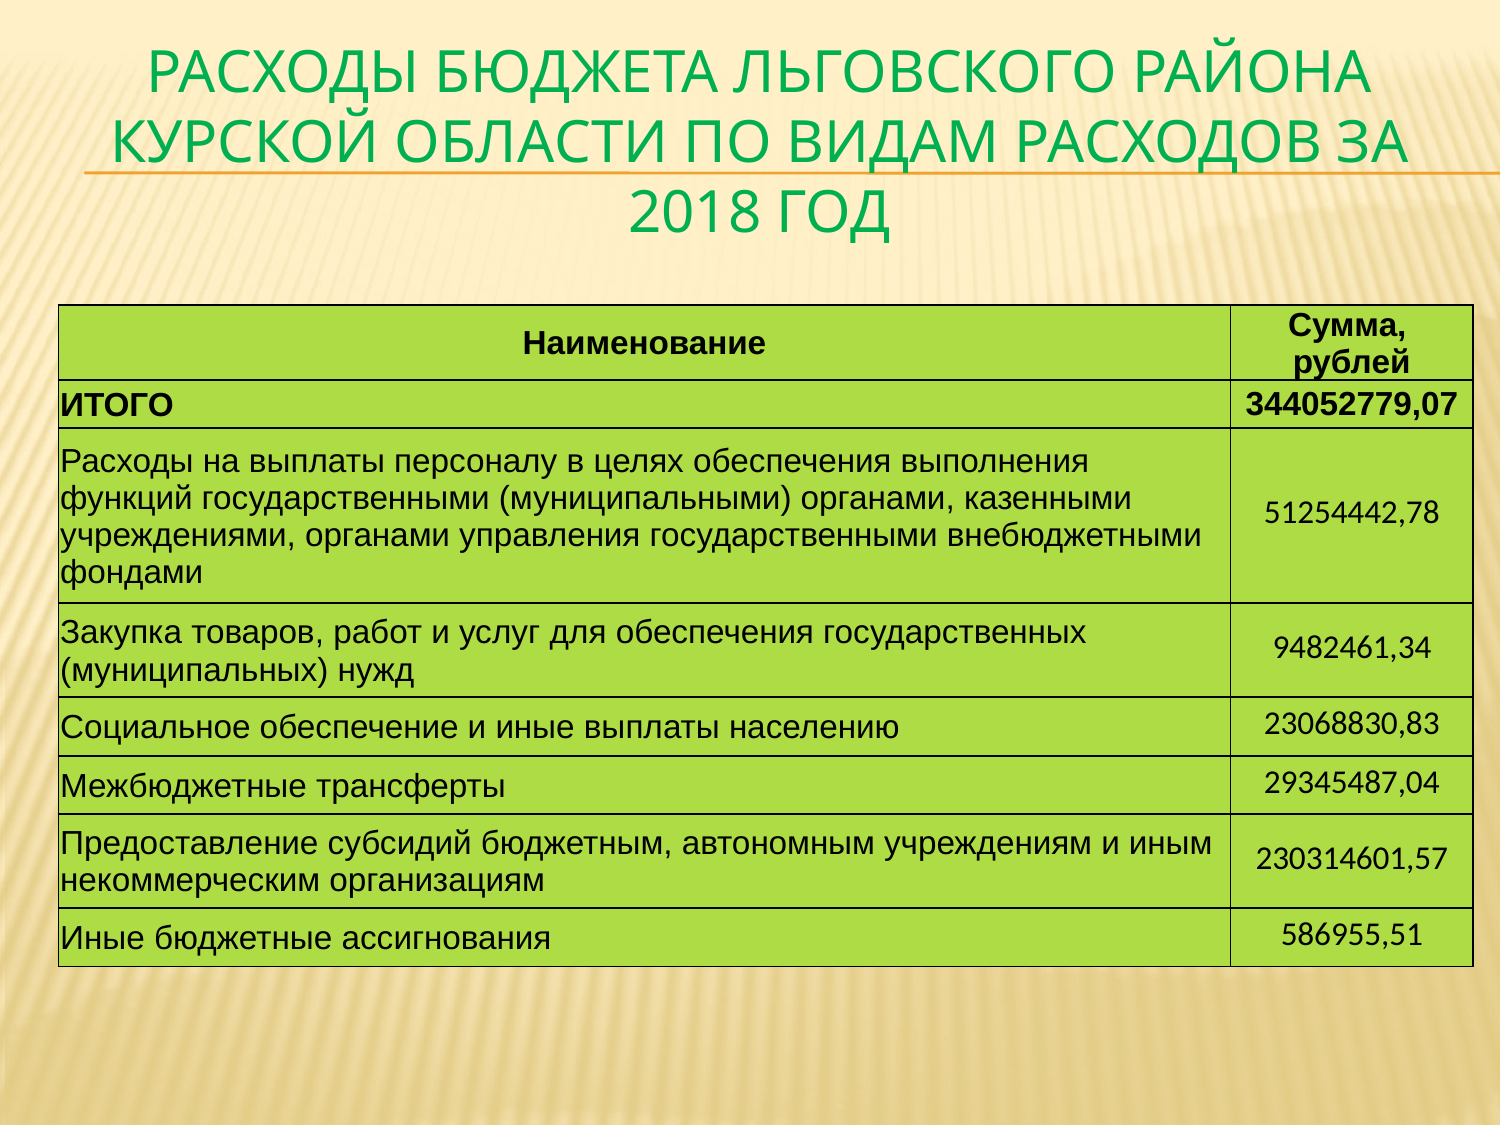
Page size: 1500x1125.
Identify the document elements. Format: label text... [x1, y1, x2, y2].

table_cell 9482461,34 [1231, 604, 1472, 696]
table_header Наименование [59, 306, 1230, 379]
table_cell 23068830,83 [1231, 698, 1472, 755]
table_cell 586955,51 [1231, 909, 1472, 966]
table_cell Предоставление субсидий бюджетным, автономным учреждениям и иным некоммерческим организациям [59, 815, 1230, 907]
table_cell Расходы на выплаты персоналу в целях обеспечения выполнения функций государственными (муниципальными) органами, казенными учреждениями, органами управления государственными внебюджетными фондами [59, 429, 1230, 602]
table_cell Социальное обеспечение и иные выплаты населению [59, 698, 1230, 755]
table_cell Иные бюджетные ассигнования [59, 909, 1230, 966]
table_cell ИТОГО [59, 381, 1230, 427]
table_header Сумма, рублей [1231, 306, 1472, 379]
table_cell 344052779,07 [1231, 381, 1472, 427]
table_cell Закупка товаров, работ и услуг для обеспечения государственных (муниципальных) нужд [59, 604, 1230, 696]
table_cell 51254442,78 [1231, 429, 1472, 602]
table_cell 230314601,57 [1231, 815, 1472, 907]
title РАСХОДЫ БЮДЖЕТА ЛЬГОВСКОГО РАЙОНА КУРСКОЙ ОБЛАСТИ по видам расходов за 2018 год [46, 70, 1472, 208]
table_cell 29345487,04 [1231, 757, 1472, 813]
table_cell Межбюджетные трансферты [59, 757, 1230, 813]
